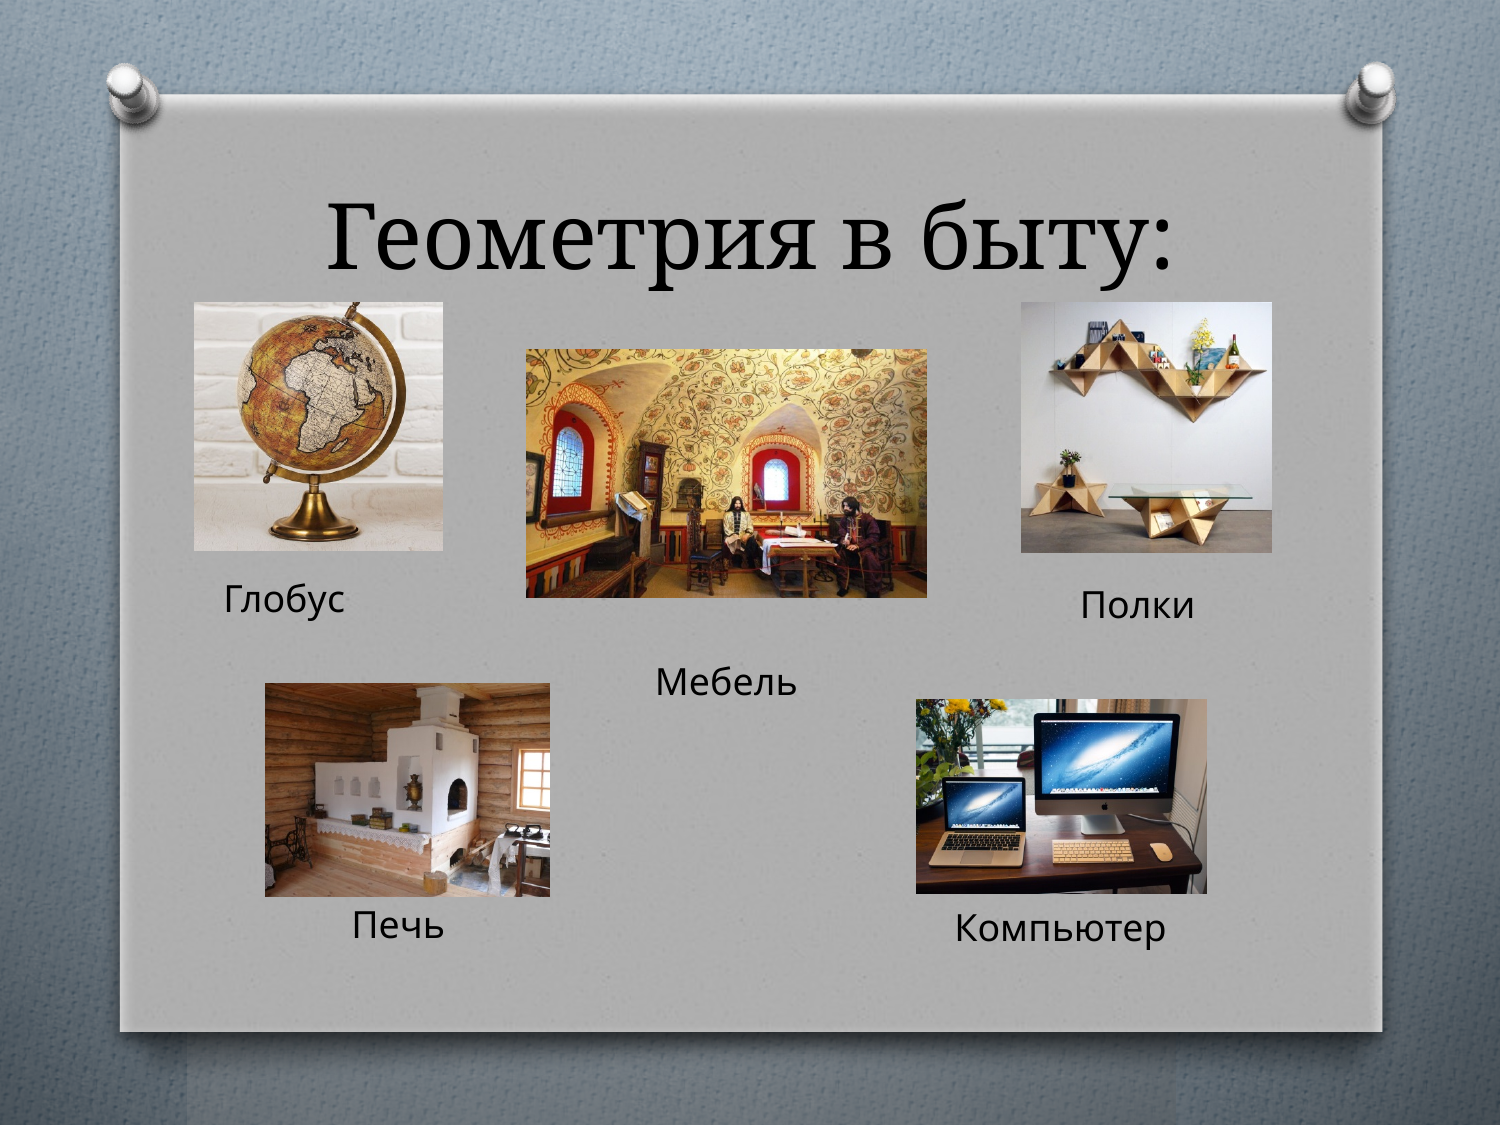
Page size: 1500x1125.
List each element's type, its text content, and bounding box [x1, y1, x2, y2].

text_box Печь [336, 904, 467, 953]
text_box Глобус [208, 567, 360, 628]
title Геометрия в быту: [179, 134, 1323, 332]
text_box Полки [1065, 573, 1211, 634]
picture [1317, 35, 1439, 156]
text_box Компьютер [939, 899, 1182, 957]
picture [75, 29, 198, 153]
picture [194, 302, 444, 551]
picture [1021, 302, 1273, 554]
picture [525, 349, 927, 599]
picture [915, 699, 1207, 894]
picture [265, 683, 550, 897]
text_box Мебель [640, 650, 813, 710]
